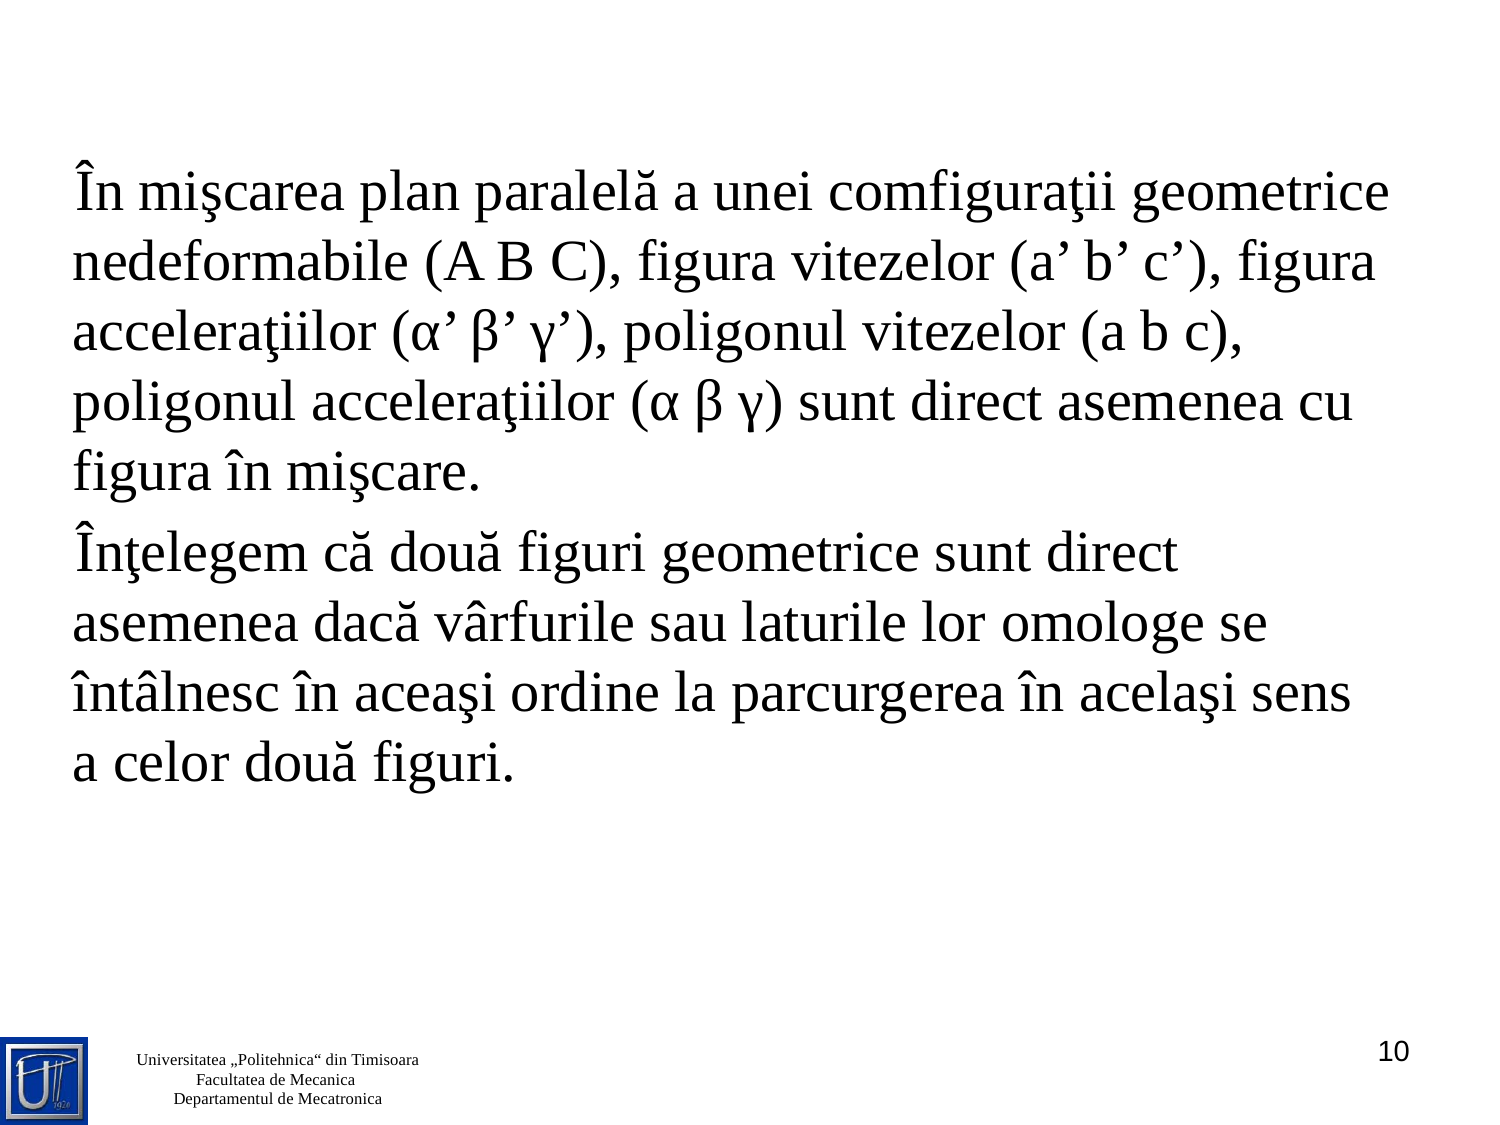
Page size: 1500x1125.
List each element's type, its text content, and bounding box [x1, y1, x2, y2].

slide_number 10 [1074, 1024, 1426, 1103]
list În mişcarea plan paralelă a unei comfiguraţii geometrice nedeformabile (A B C), figura vitezelor (a’ b’ c’), figura acceleraţiilor (α’ β’ γ’), poligonul vitezelor (a b c), poligonul acceleraţiilor (α β γ) sunt direct asemenea cu figura în mişcare. Înţelegem că două figuri geometrice sunt direct asemenea dacă vârfurile sau laturile lor omologe se întâlnesc în aceaşi ordine la parcurgerea în acelaşi sens a celor două figuri. [57, 144, 1409, 888]
picture [0, 1037, 88, 1125]
